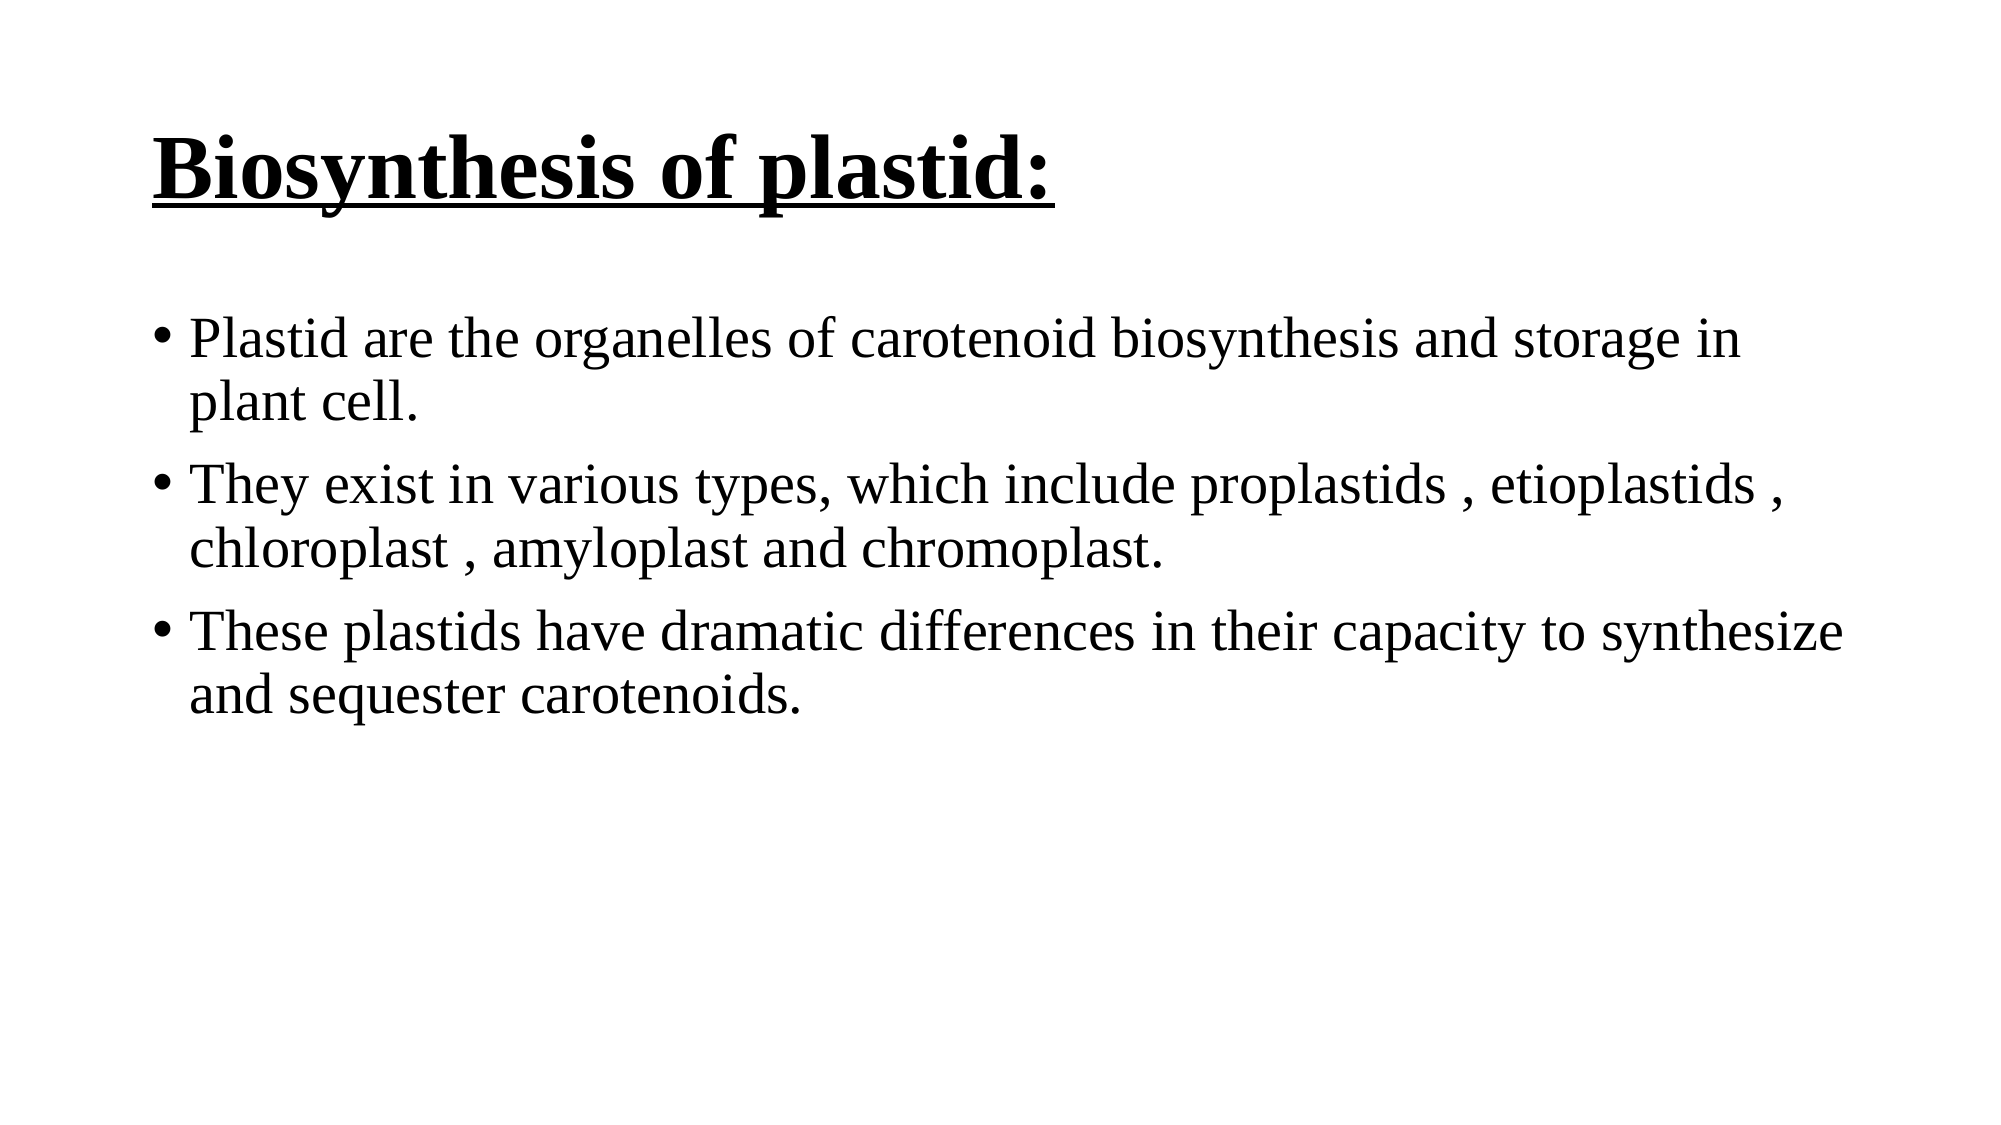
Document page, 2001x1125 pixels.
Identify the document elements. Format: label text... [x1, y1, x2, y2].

list Plastid are the organelles of carotenoid biosynthesis and storage in plant cell. They exist in various types, which include proplastids , etioplastids , chloroplast , amyloplast and chromoplast. These plastids have dramatic differences in their capacity to synthesize and sequester carotenoids. [137, 299, 1863, 1014]
title Biosynthesis of plastid: [137, 59, 1863, 278]
